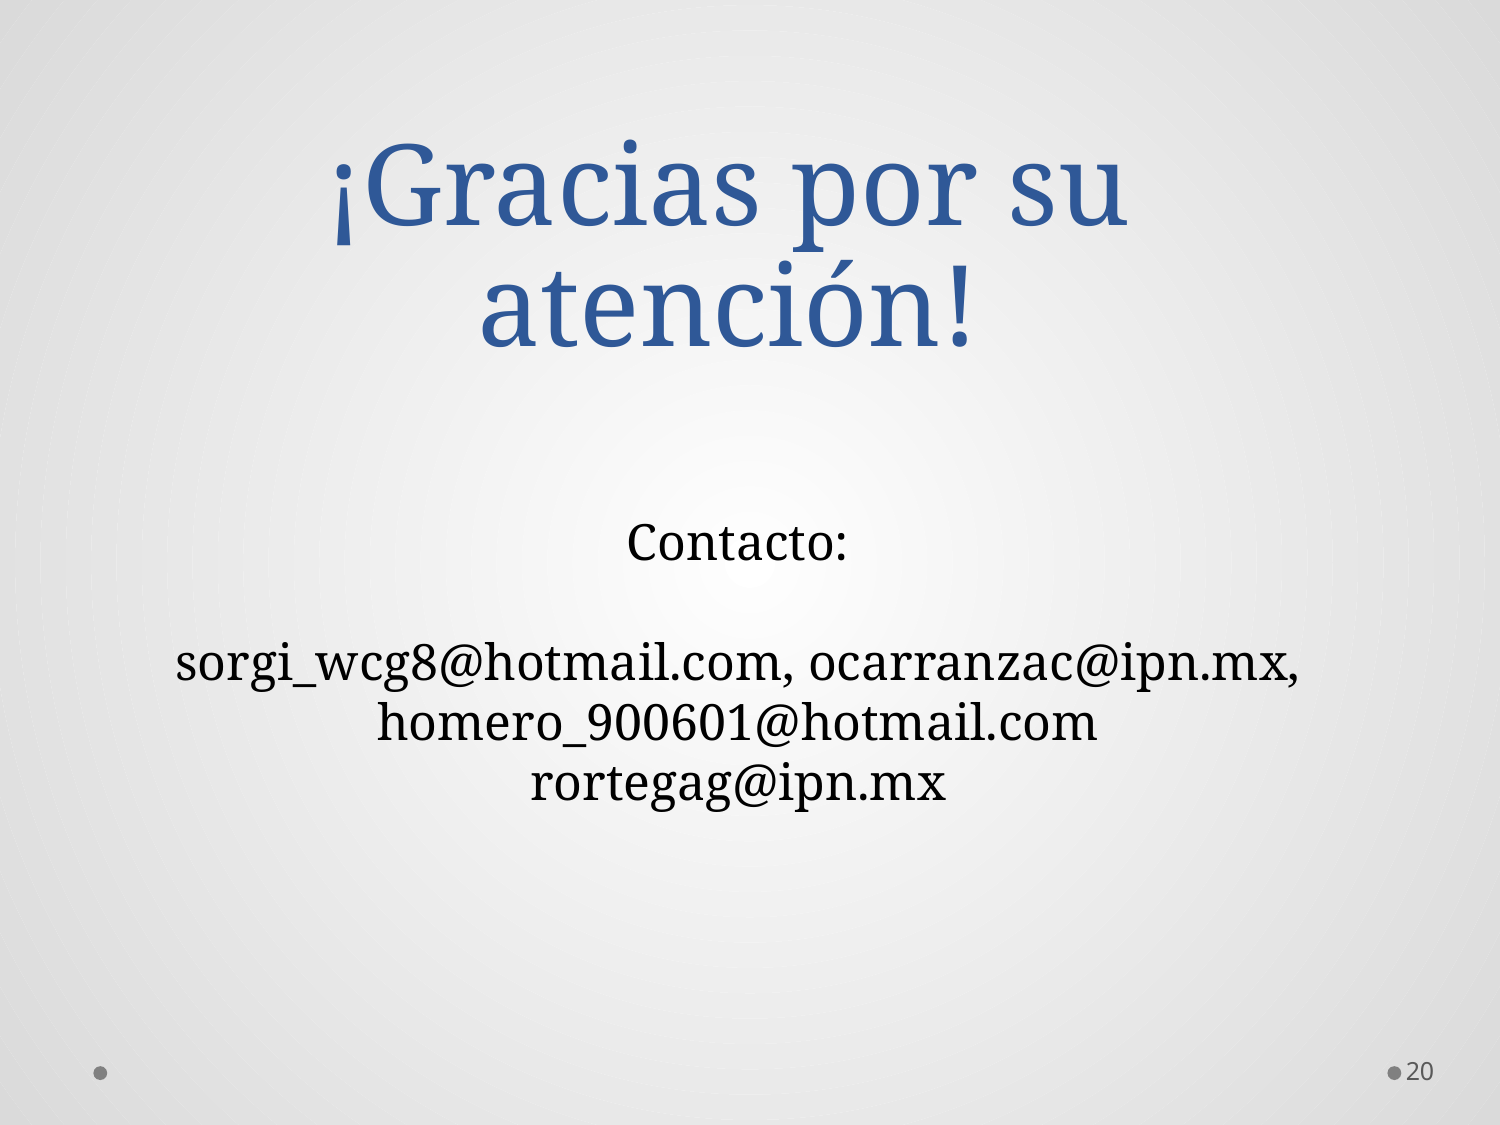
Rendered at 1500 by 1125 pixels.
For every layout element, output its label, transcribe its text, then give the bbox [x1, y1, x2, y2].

text_box Contacto: sorgi_wcg8@hotmail.com, ocarranzac@ipn.mx, homero_900601@hotmail.com rortegag@ipn.mx [135, 503, 1341, 819]
title ¡Gracias por su atención! [53, 113, 1404, 377]
slide_number 20 [1401, 1042, 1494, 1103]
